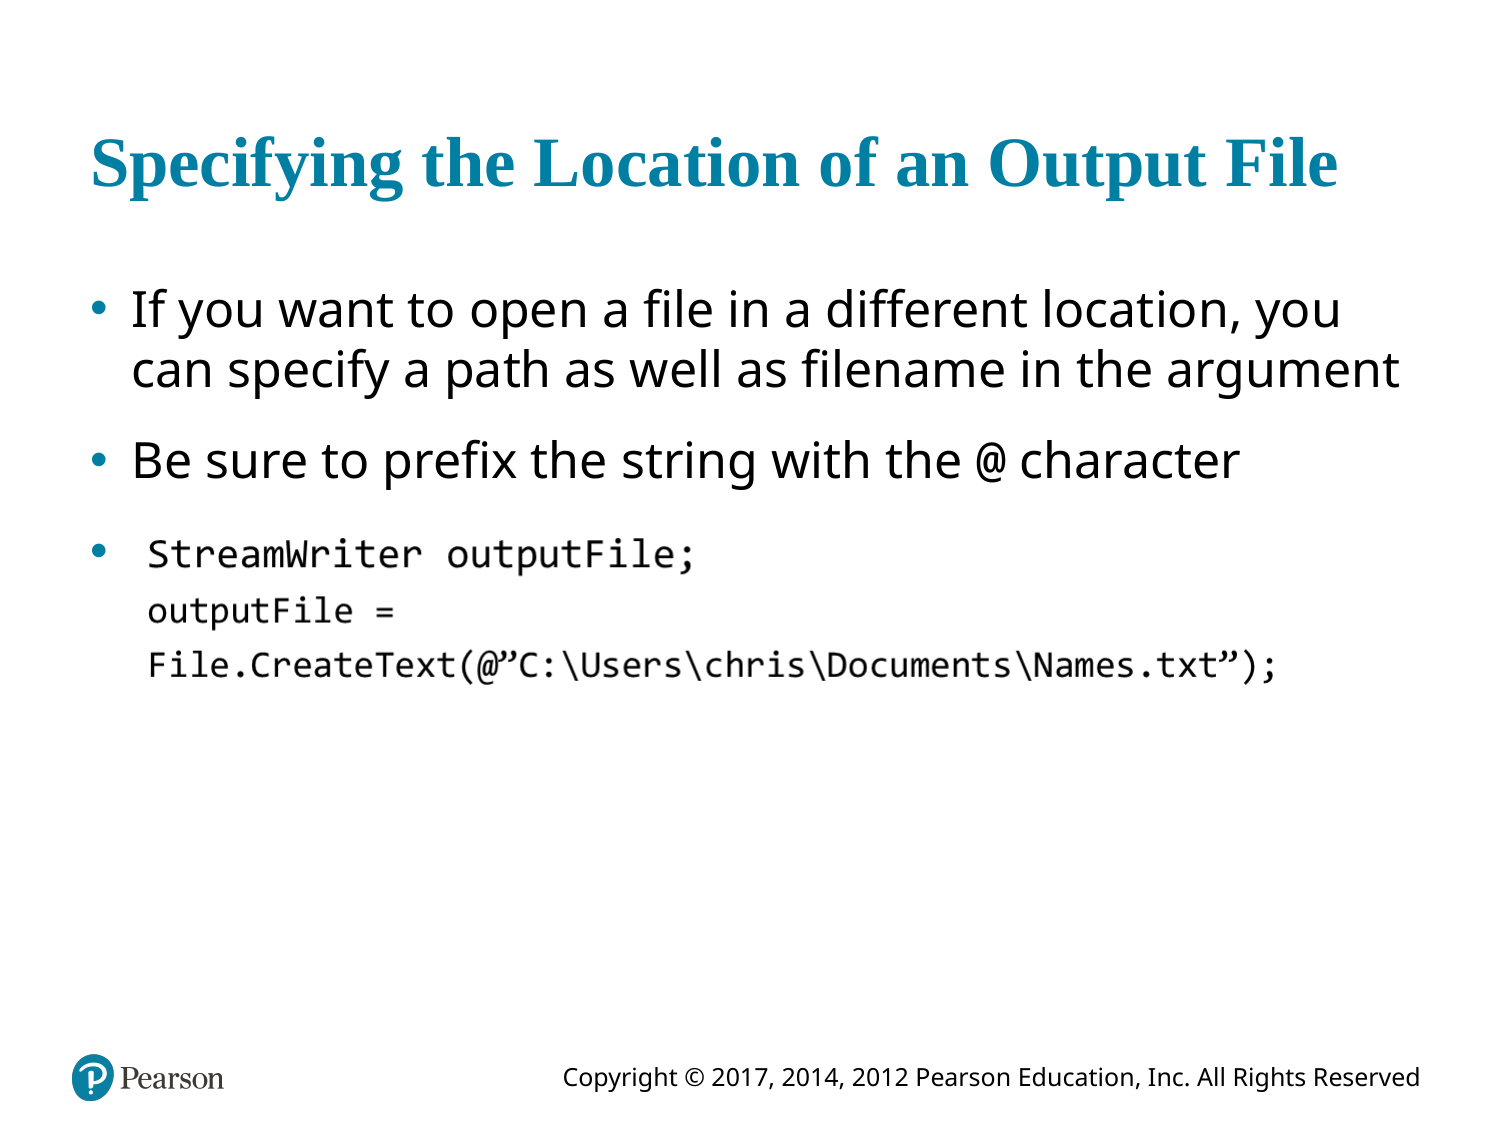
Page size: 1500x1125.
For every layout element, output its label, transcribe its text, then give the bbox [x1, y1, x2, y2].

list If you want to open a file in a different location, you can specify a path as well as filename in the argument Be sure to prefix the string with the @ character [75, 262, 1425, 931]
picture [122, 515, 1302, 710]
title Specifying the Location of an Output File [75, 0, 1425, 216]
picture [98, 1054, 224, 1101]
picture [80, 1063, 106, 1088]
picture [72, 1054, 88, 1070]
picture [72, 1087, 83, 1101]
